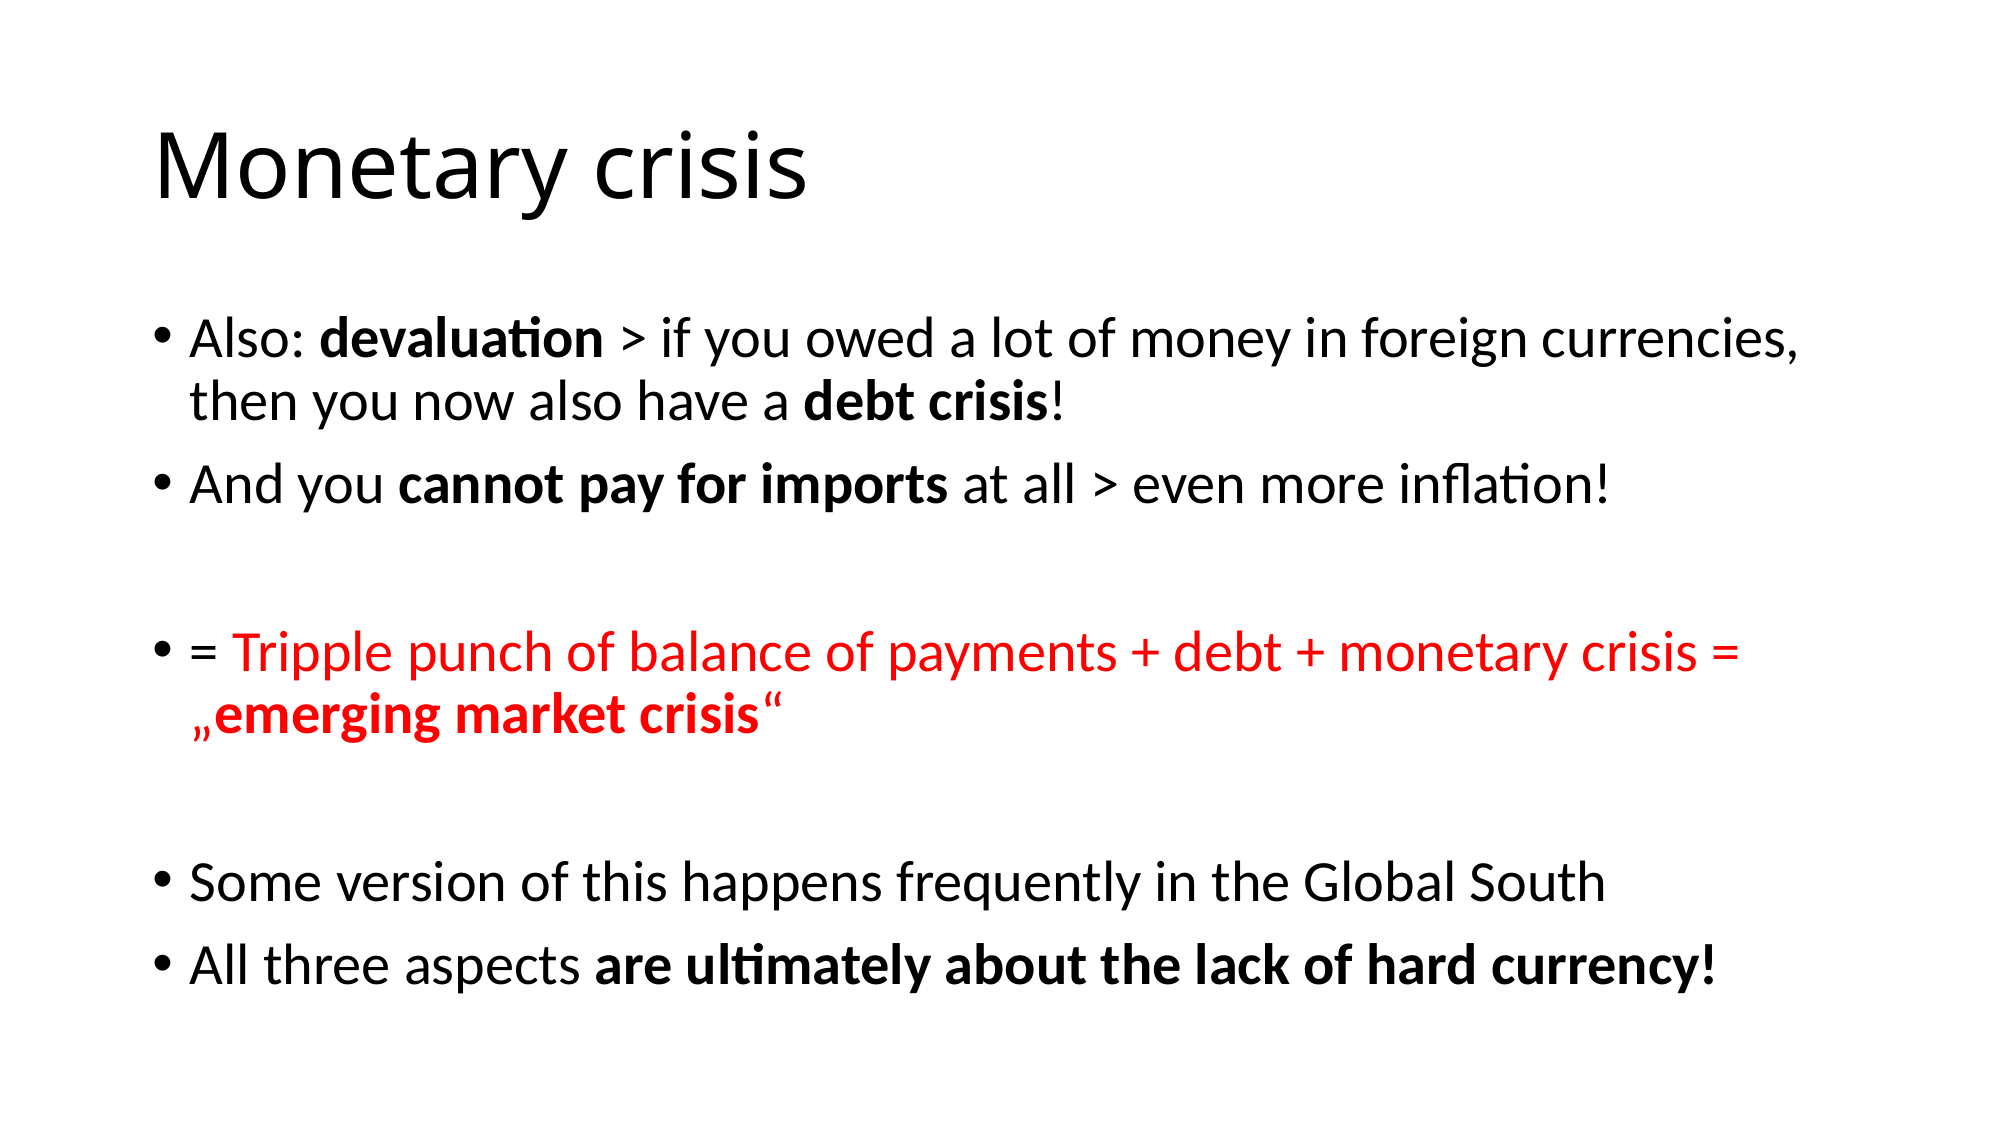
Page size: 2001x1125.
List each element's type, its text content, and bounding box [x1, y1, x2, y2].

list Also: devaluation > if you owed a lot of money in foreign currencies, then you now also have a debt crisis! And you cannot pay for imports at all > even more inflation! = Tripple punch of balance of payments + debt + monetary crisis = „emerging market crisis“ Some version of this happens frequently in the Global South All three aspects are ultimately about the lack of hard currency! [137, 299, 1863, 1014]
title Monetary crisis [137, 59, 1863, 278]
